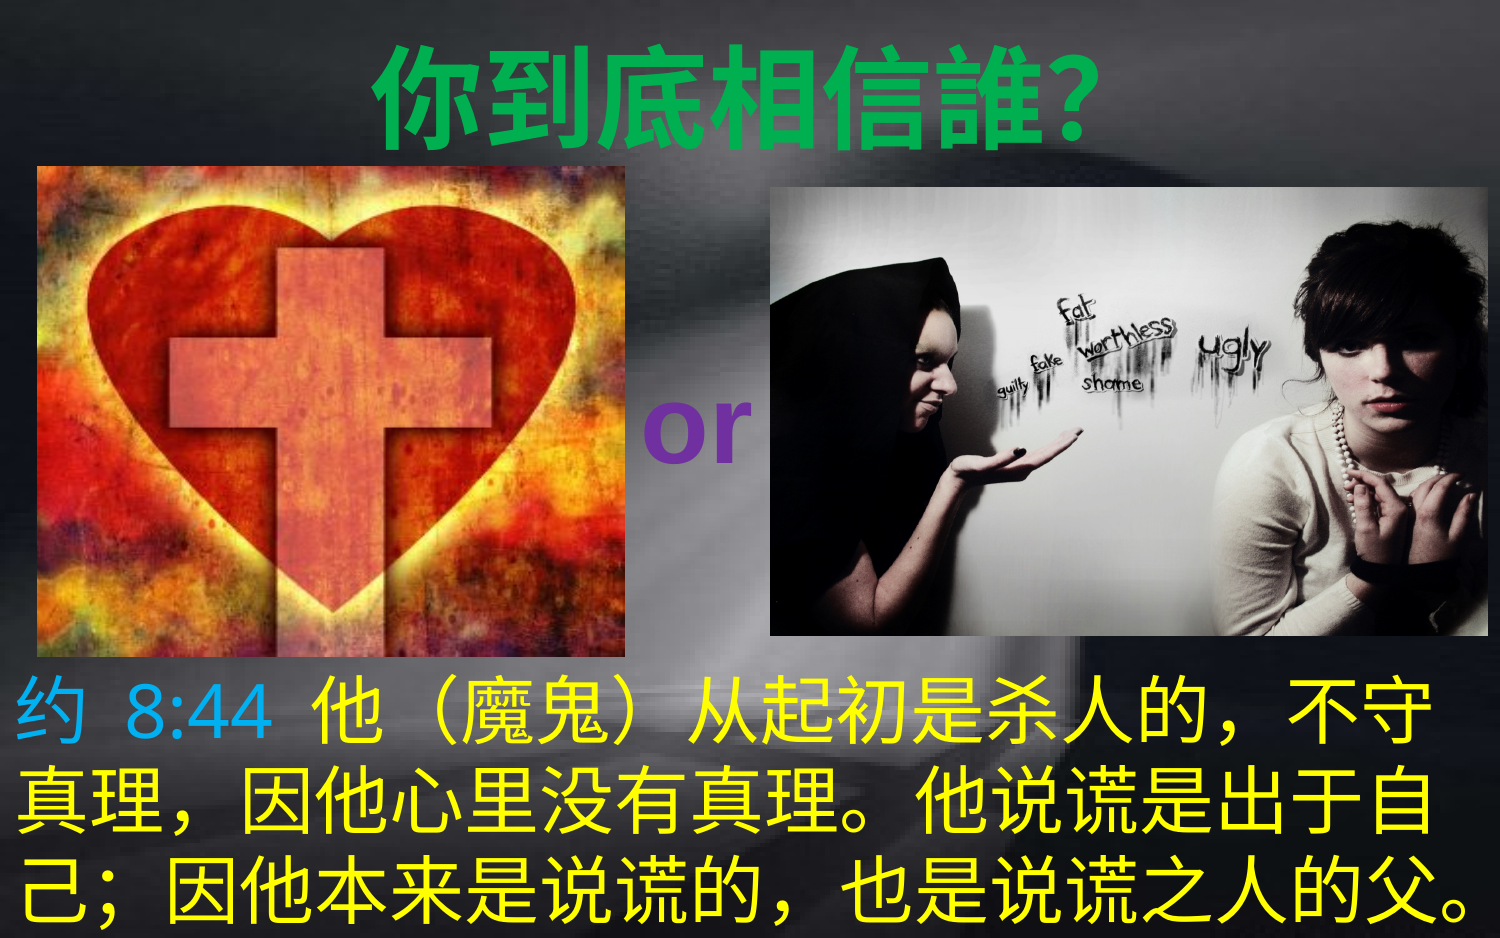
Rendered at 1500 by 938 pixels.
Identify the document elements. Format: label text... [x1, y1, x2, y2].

text_box 约 8:44 他（魔鬼）从起初是杀人的，不守真理，因他心里没有真理。他说谎是出于自己；因他本来是说谎的，也是说谎之人的父。 [0, 656, 1500, 938]
picture [0, 0, 1500, 657]
text_box 你到底相信誰？ [355, 20, 1174, 171]
text_box or [629, 343, 765, 494]
